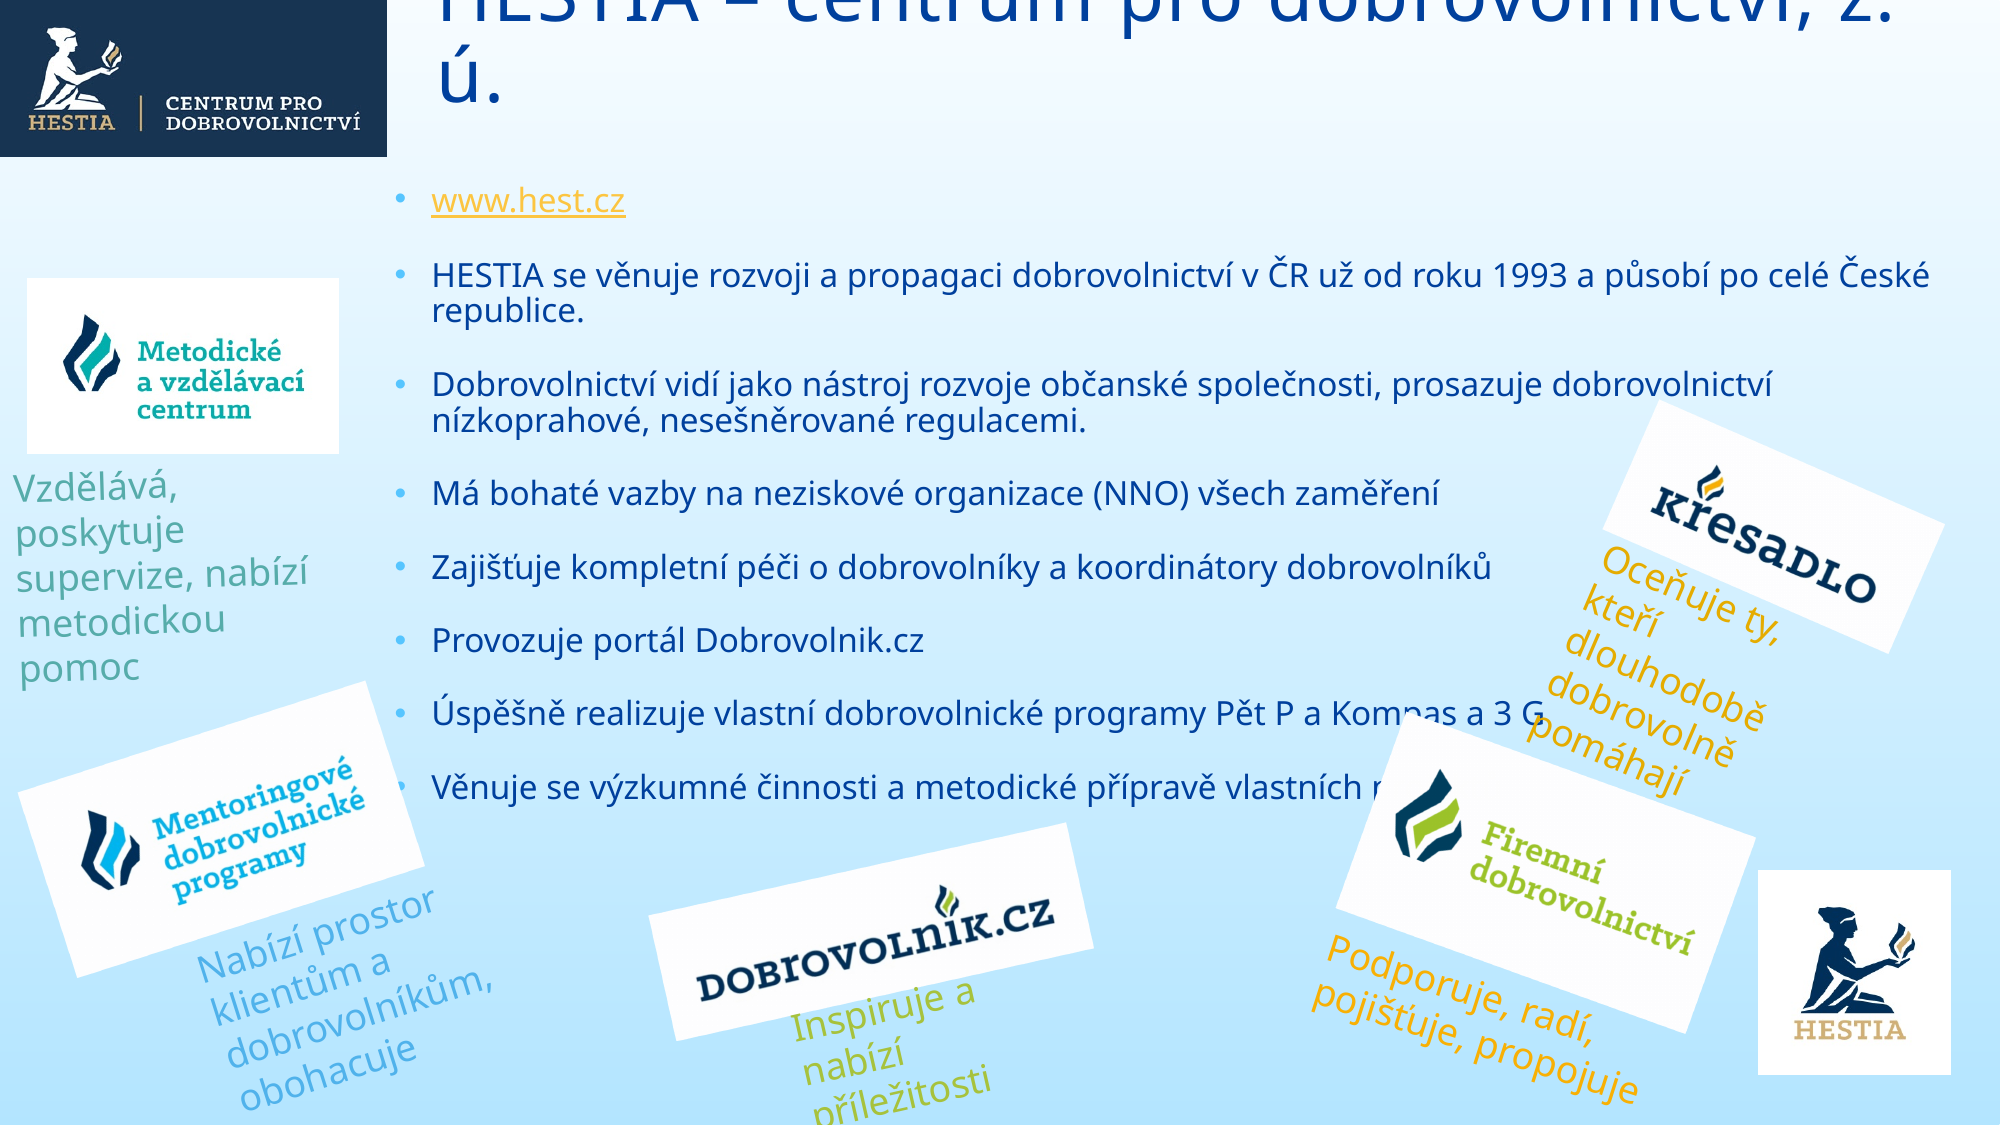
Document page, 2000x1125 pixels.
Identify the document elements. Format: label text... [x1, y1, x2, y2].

picture [0, 0, 387, 157]
text_box Nabízí prostor klientům a dobrovolníkům, obohacuje [175, 821, 629, 1125]
text_box Inspiruje a nabízí příležitosti [770, 945, 1116, 1125]
text_box Vzdělává, poskytuje supervize, nabízí metodickou pomoc [0, 447, 371, 699]
picture [18, 688, 424, 977]
title HESTIA – centrum pro dobrovolnictví, z. ú. [421, 19, 1922, 126]
text_box Oceňuje ty, kteří dlouhodobě dobrovolně pomáhají [1507, 519, 1885, 862]
list www.hest.cz HESTIA se věnuje rozvoji a propagaci dobrovolnictví v ČR už od roku 1993 a působí po celé České republice. Dobrovolnictví vidí jako nástroj rozvoje občanské společnosti, prosazuje dobrovolnictví nízkoprahové, nesešněrované regulacemi. Má bohaté vazby na neziskové organizace (NNO) všech zaměření Zajišťuje kompletní péči o dobrovolníky a koordinátory dobrovolníků Provozuje portál Dobrovolnik.cz Úspěšně realizuje vlastní dobrovolnické programy Pět P a Kompas a 3 G Věnuje se výzkumné činnosti a metodické přípravě vlastních projektů [379, 172, 1992, 846]
picture [649, 823, 1093, 1040]
picture [1758, 870, 1951, 1075]
text_box Podporuje, radí, pojišťuje, propojuje [1292, 912, 1700, 1125]
picture [1607, 400, 1944, 653]
picture [27, 278, 339, 454]
picture [1336, 712, 1753, 1028]
